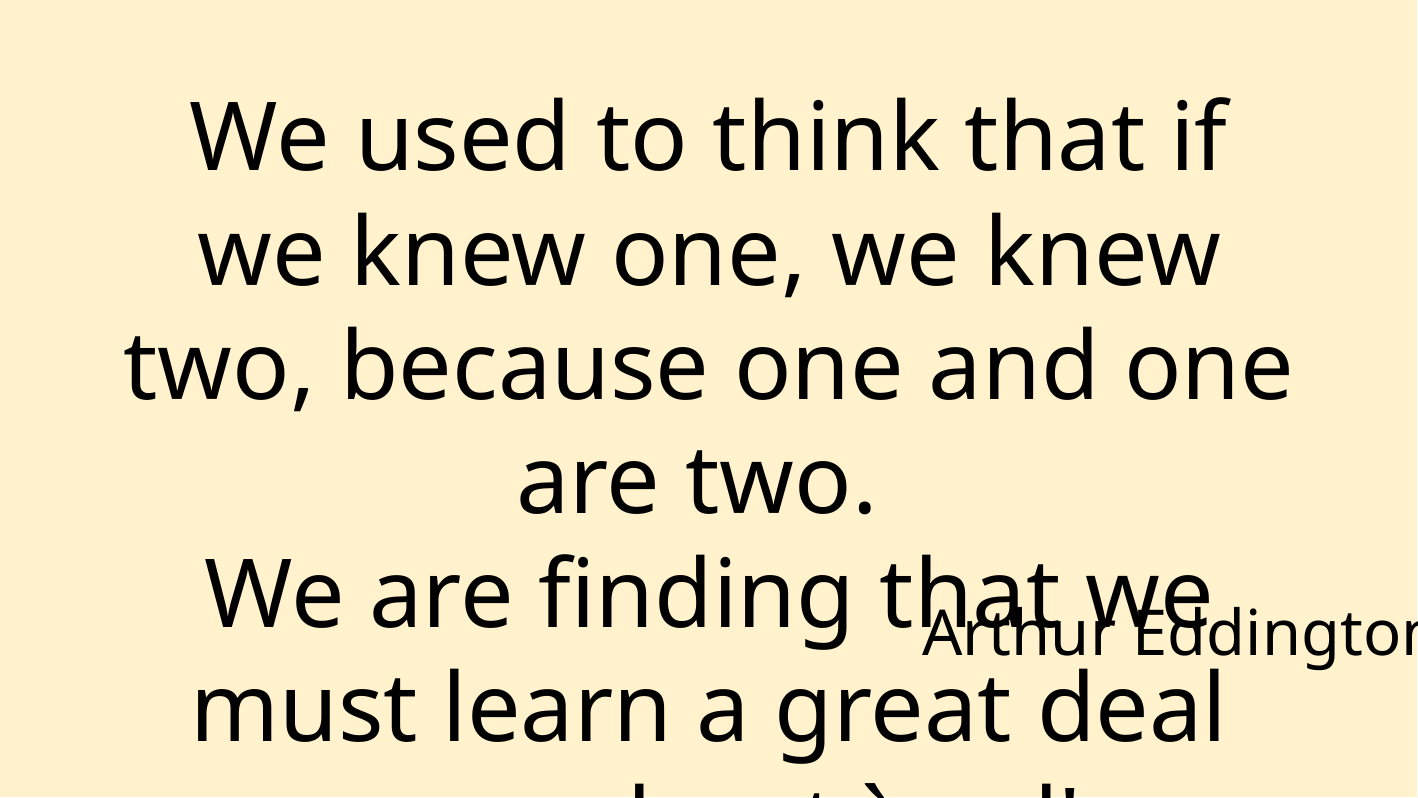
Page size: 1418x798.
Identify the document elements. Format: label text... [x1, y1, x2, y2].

text_box Arthur Eddington [1319, 584, 1418, 676]
text_box We used to think that if we knew one, we knew two, because one and one are two. We are finding that we must learn a great deal more about `and'. [100, 68, 1319, 798]
